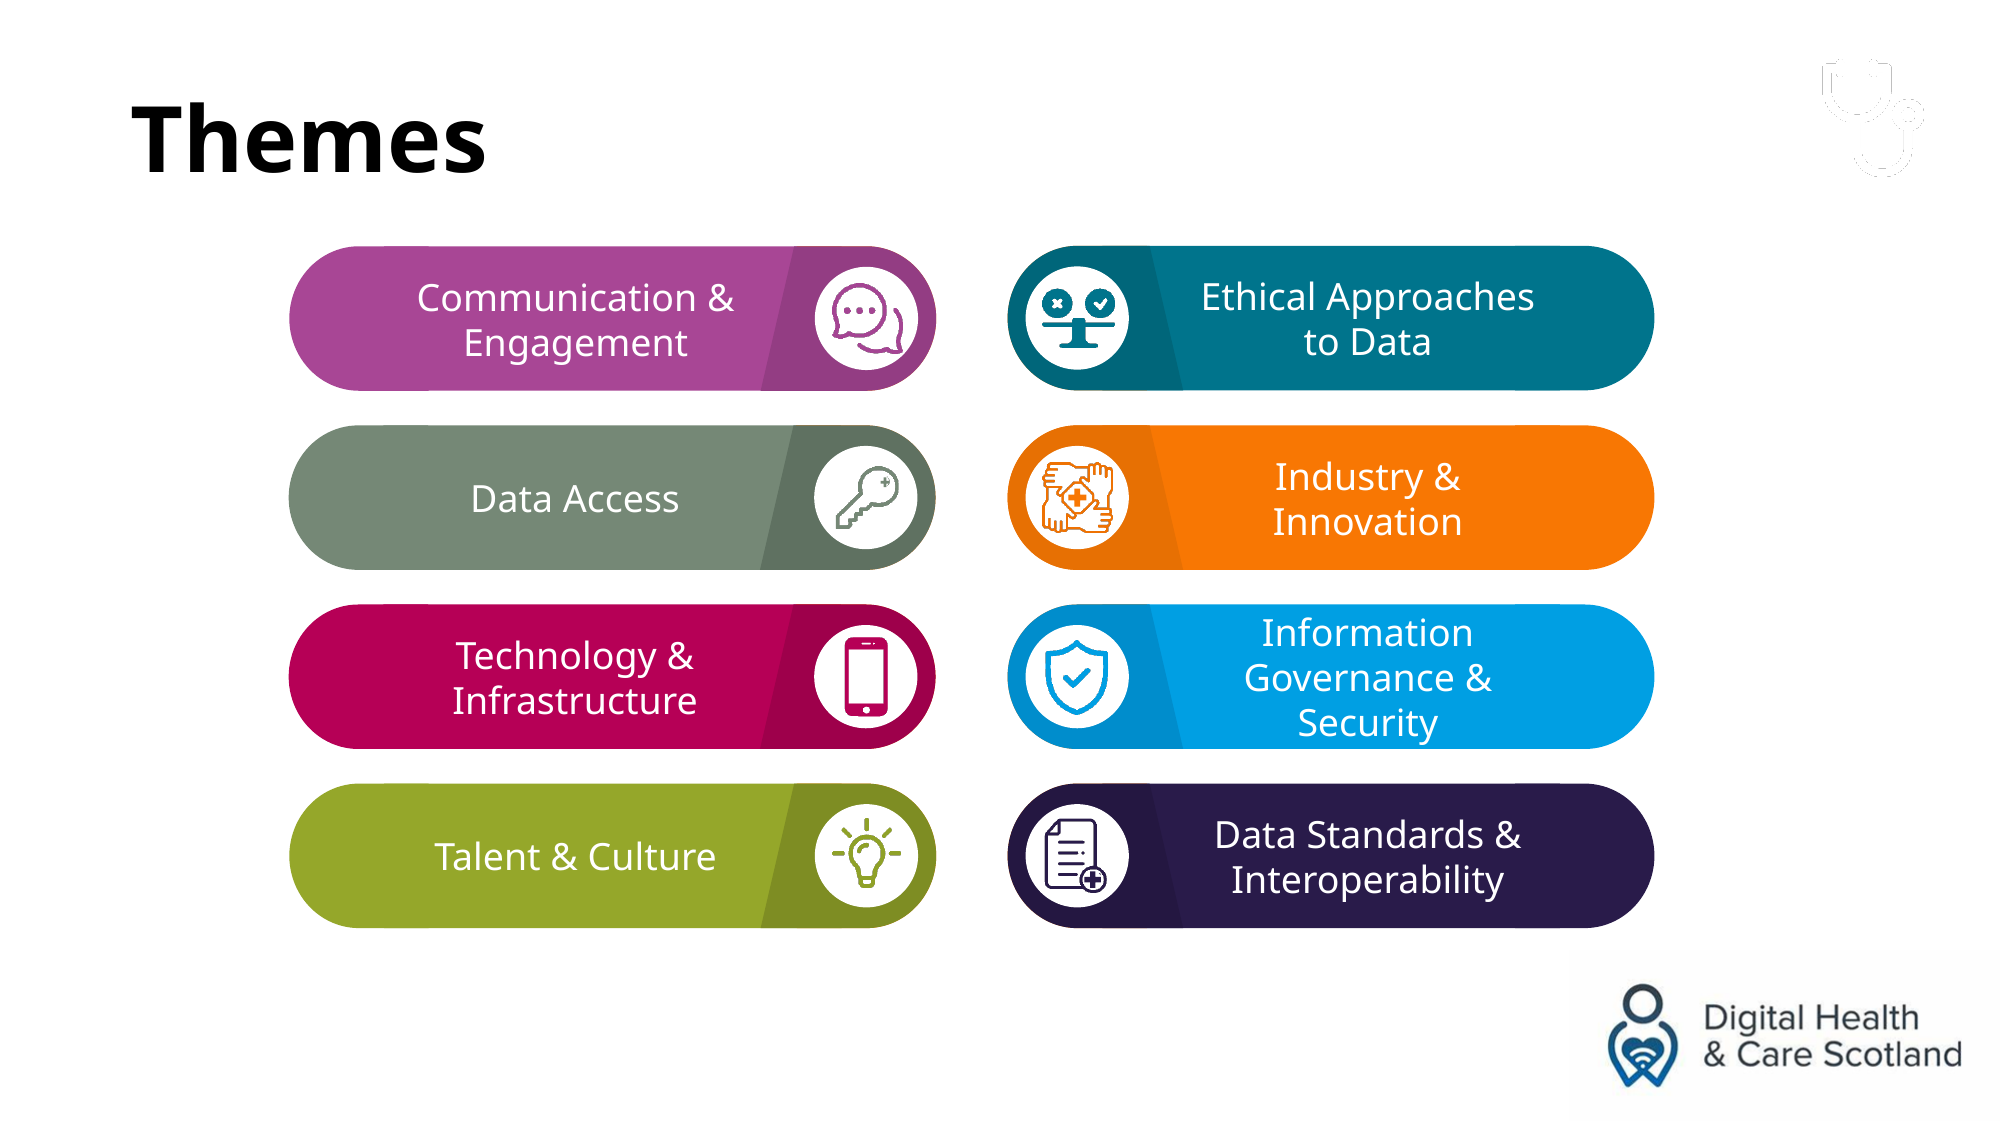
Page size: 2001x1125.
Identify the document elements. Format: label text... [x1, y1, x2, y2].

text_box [1007, 783, 1655, 929]
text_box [1007, 425, 1655, 570]
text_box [289, 783, 937, 929]
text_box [289, 246, 937, 391]
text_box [1007, 604, 1655, 749]
title Themes [115, 34, 1841, 252]
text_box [1007, 245, 1655, 391]
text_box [288, 604, 936, 749]
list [1814, 59, 1932, 177]
picture [835, 466, 899, 529]
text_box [288, 425, 936, 570]
picture [1569, 950, 2000, 1121]
